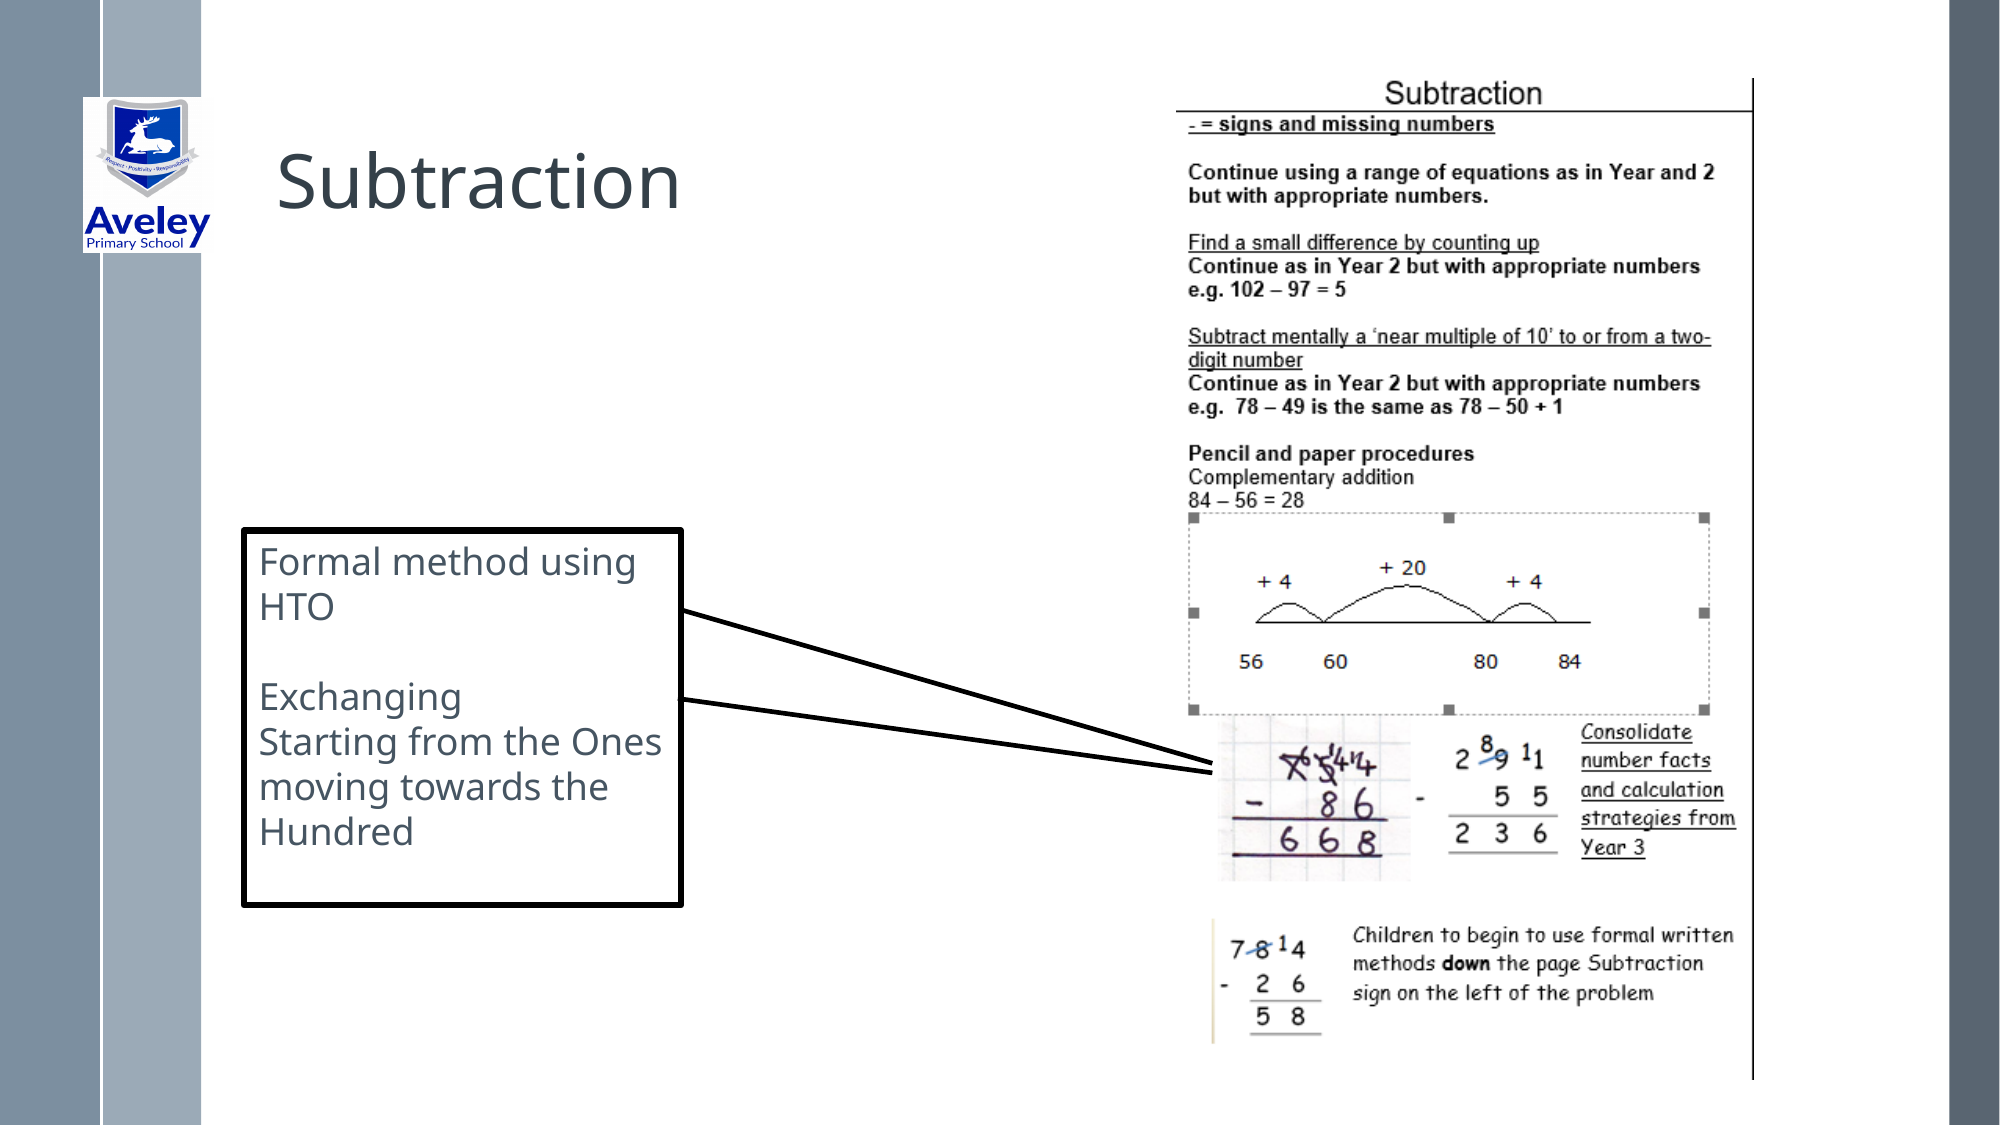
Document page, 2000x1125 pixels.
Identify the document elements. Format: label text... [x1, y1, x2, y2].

text_box Formal method using HTO Exchanging Starting from the Ones moving towards the Hundred [243, 530, 681, 906]
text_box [677, 698, 1213, 773]
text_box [680, 609, 1213, 698]
picture [1176, 78, 1754, 1080]
title Subtraction [261, 29, 1867, 233]
picture [83, 97, 214, 253]
